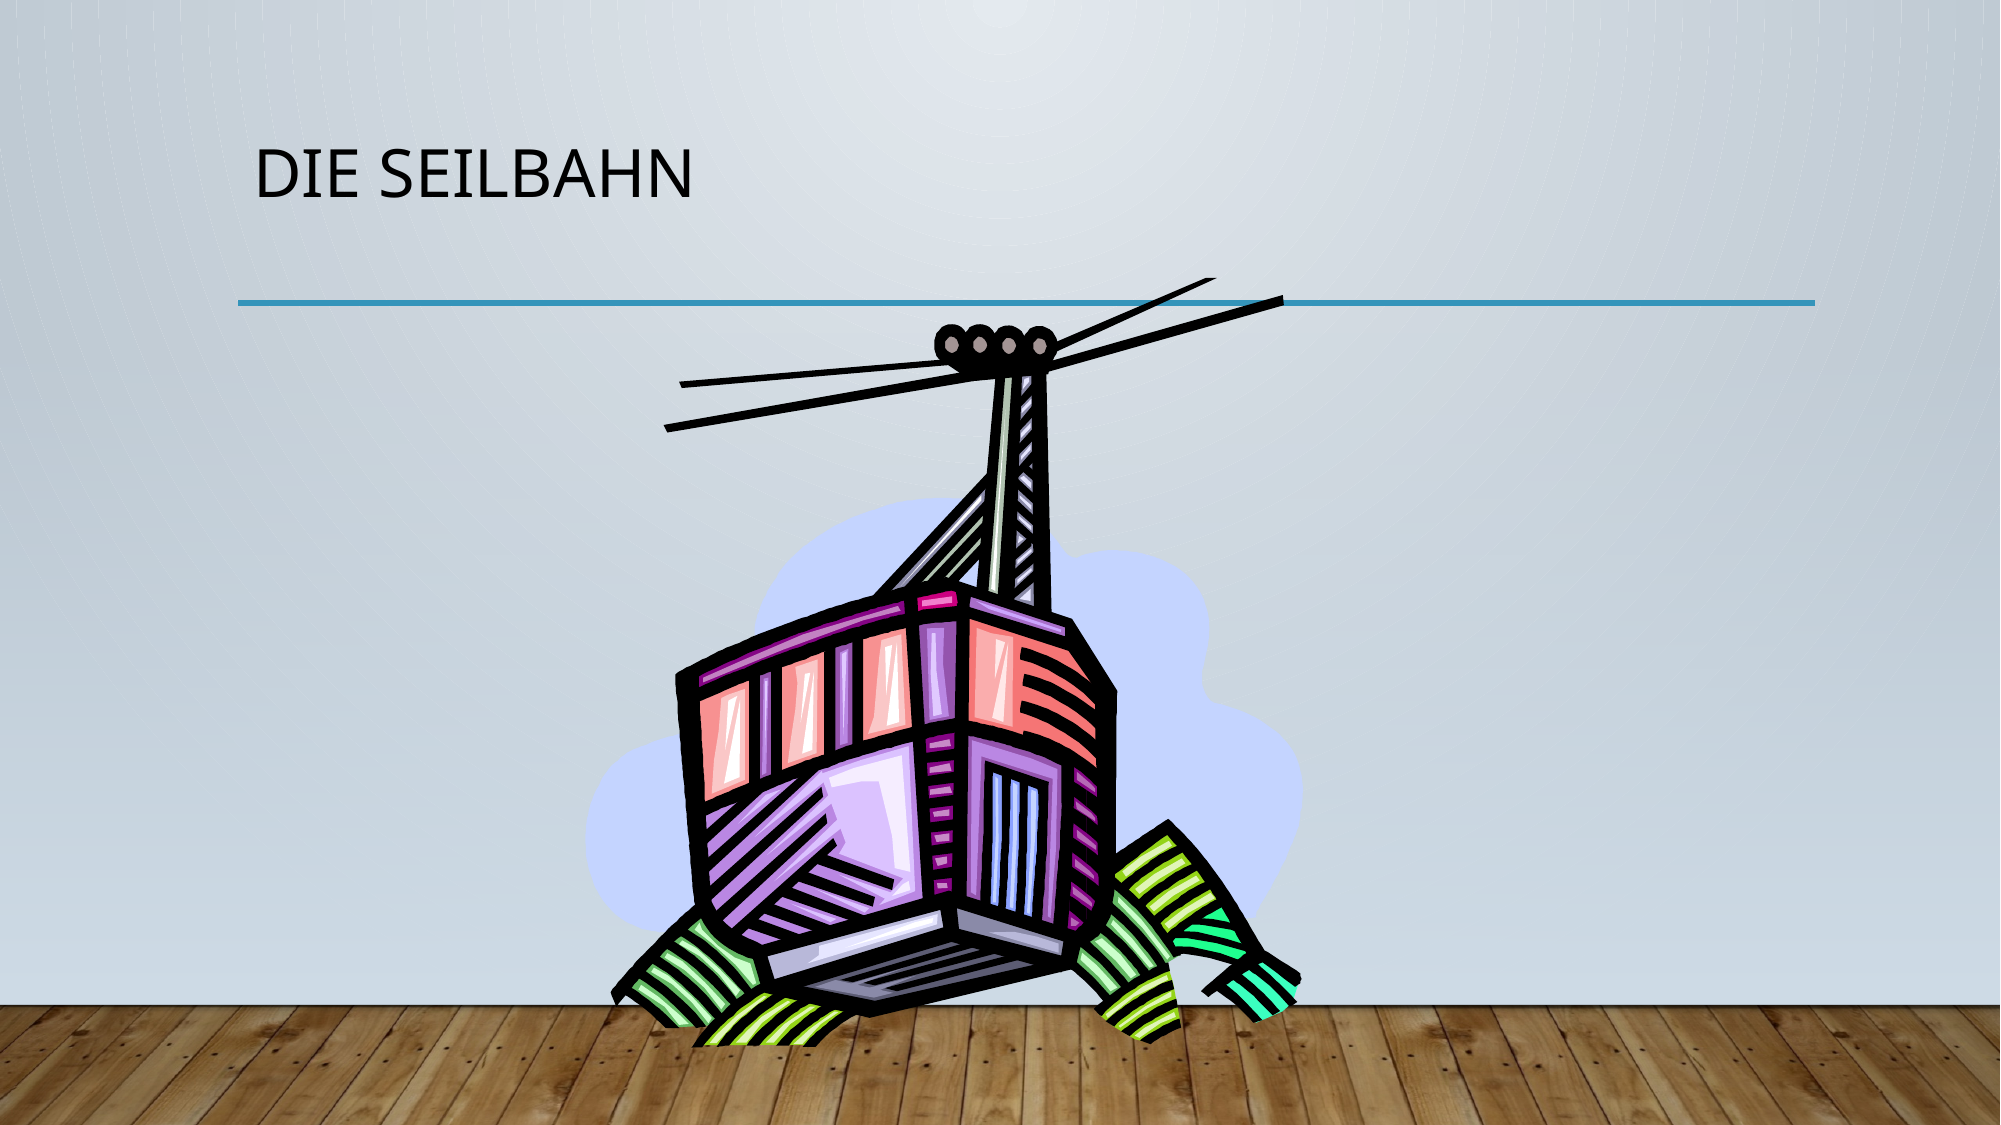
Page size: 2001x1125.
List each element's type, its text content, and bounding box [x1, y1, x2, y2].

picture [0, 1005, 2000, 1125]
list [574, 266, 1315, 1059]
title die Seilbahn [238, 131, 1814, 305]
